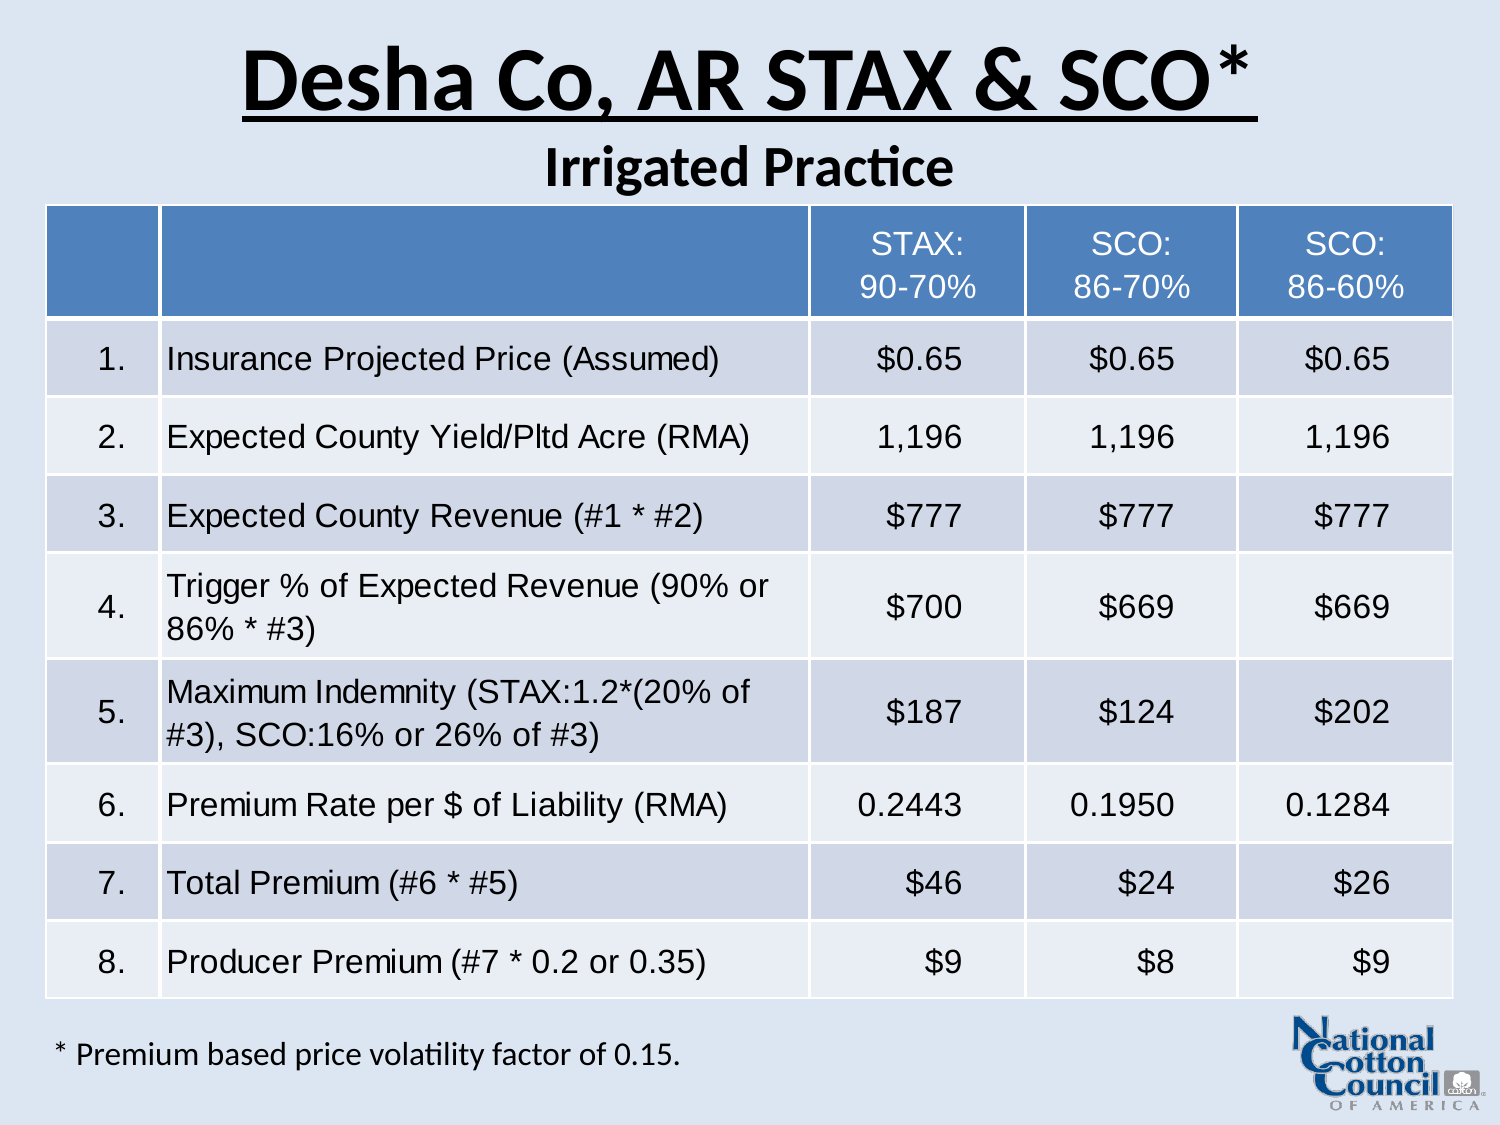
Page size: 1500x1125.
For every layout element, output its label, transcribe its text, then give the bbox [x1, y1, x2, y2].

title Desha Co, AR STAX & SCO* Irrigated Practice [0, 12, 1500, 205]
text_box * Premium based price volatility factor of 0.15. [37, 1024, 1313, 1080]
picture [44, 203, 1456, 1001]
picture [1287, 1012, 1488, 1113]
